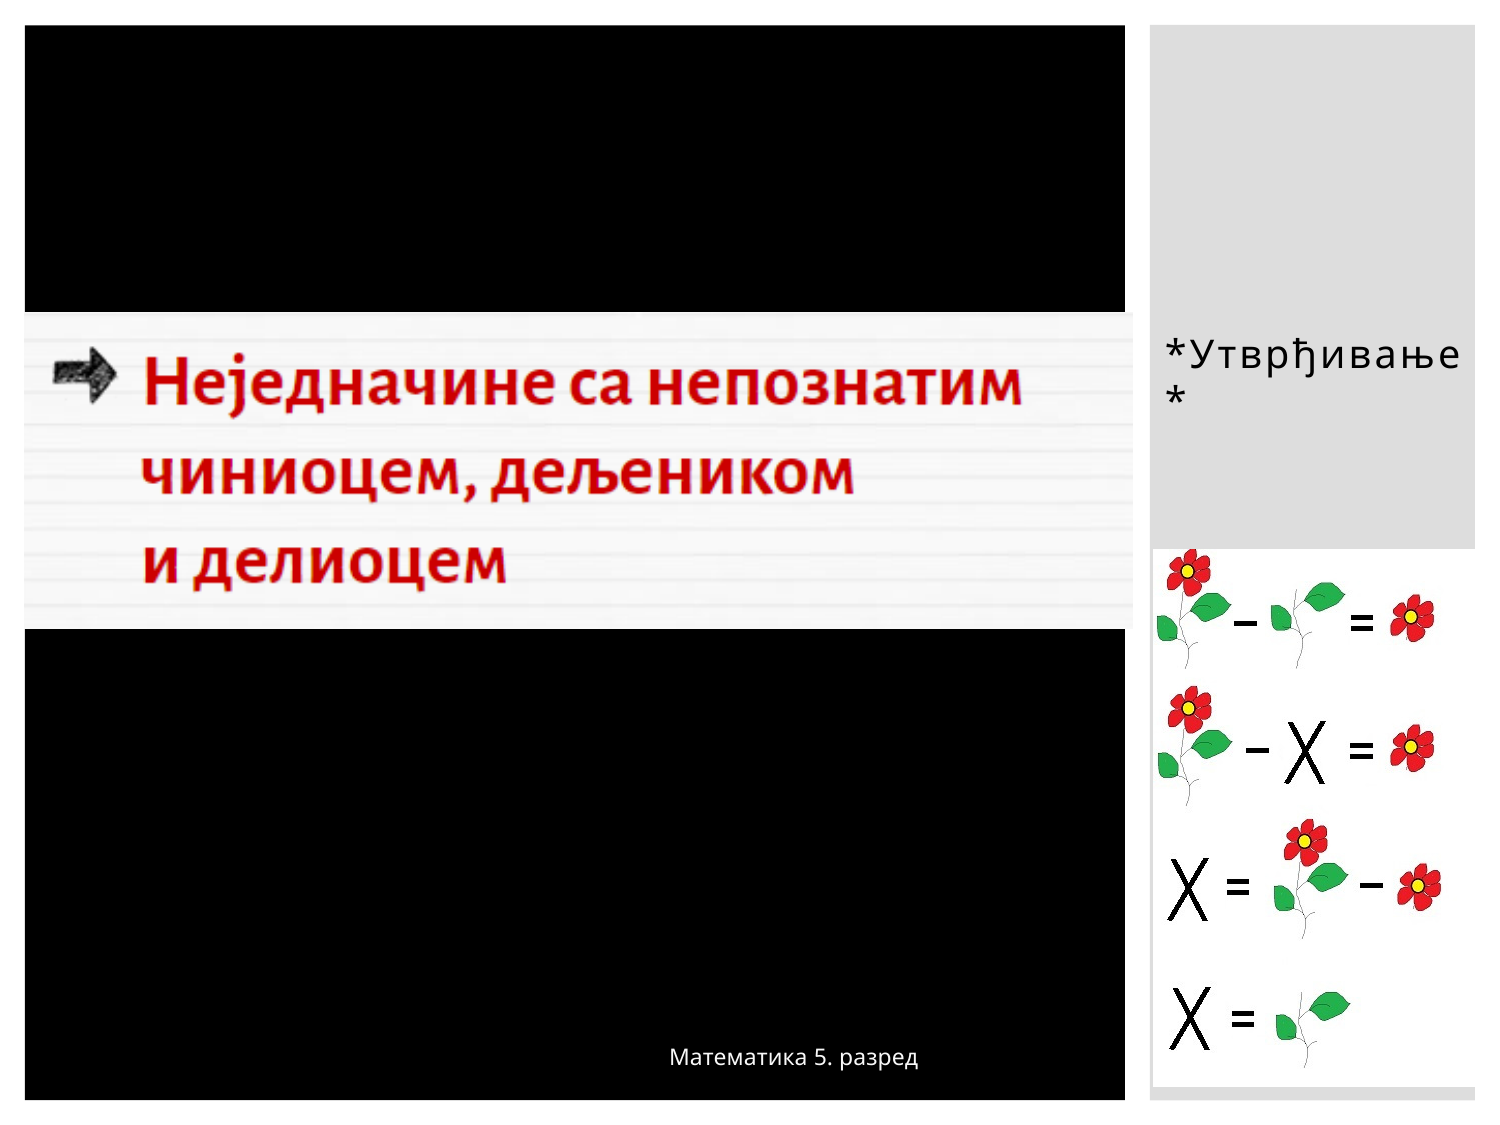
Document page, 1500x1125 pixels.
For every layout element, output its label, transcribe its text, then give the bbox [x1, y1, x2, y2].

picture [1152, 549, 1479, 1088]
subtitle *Утврђивање* [1149, 313, 1500, 439]
picture [24, 312, 1133, 629]
footer Математика 5. разред [500, 1025, 1088, 1088]
